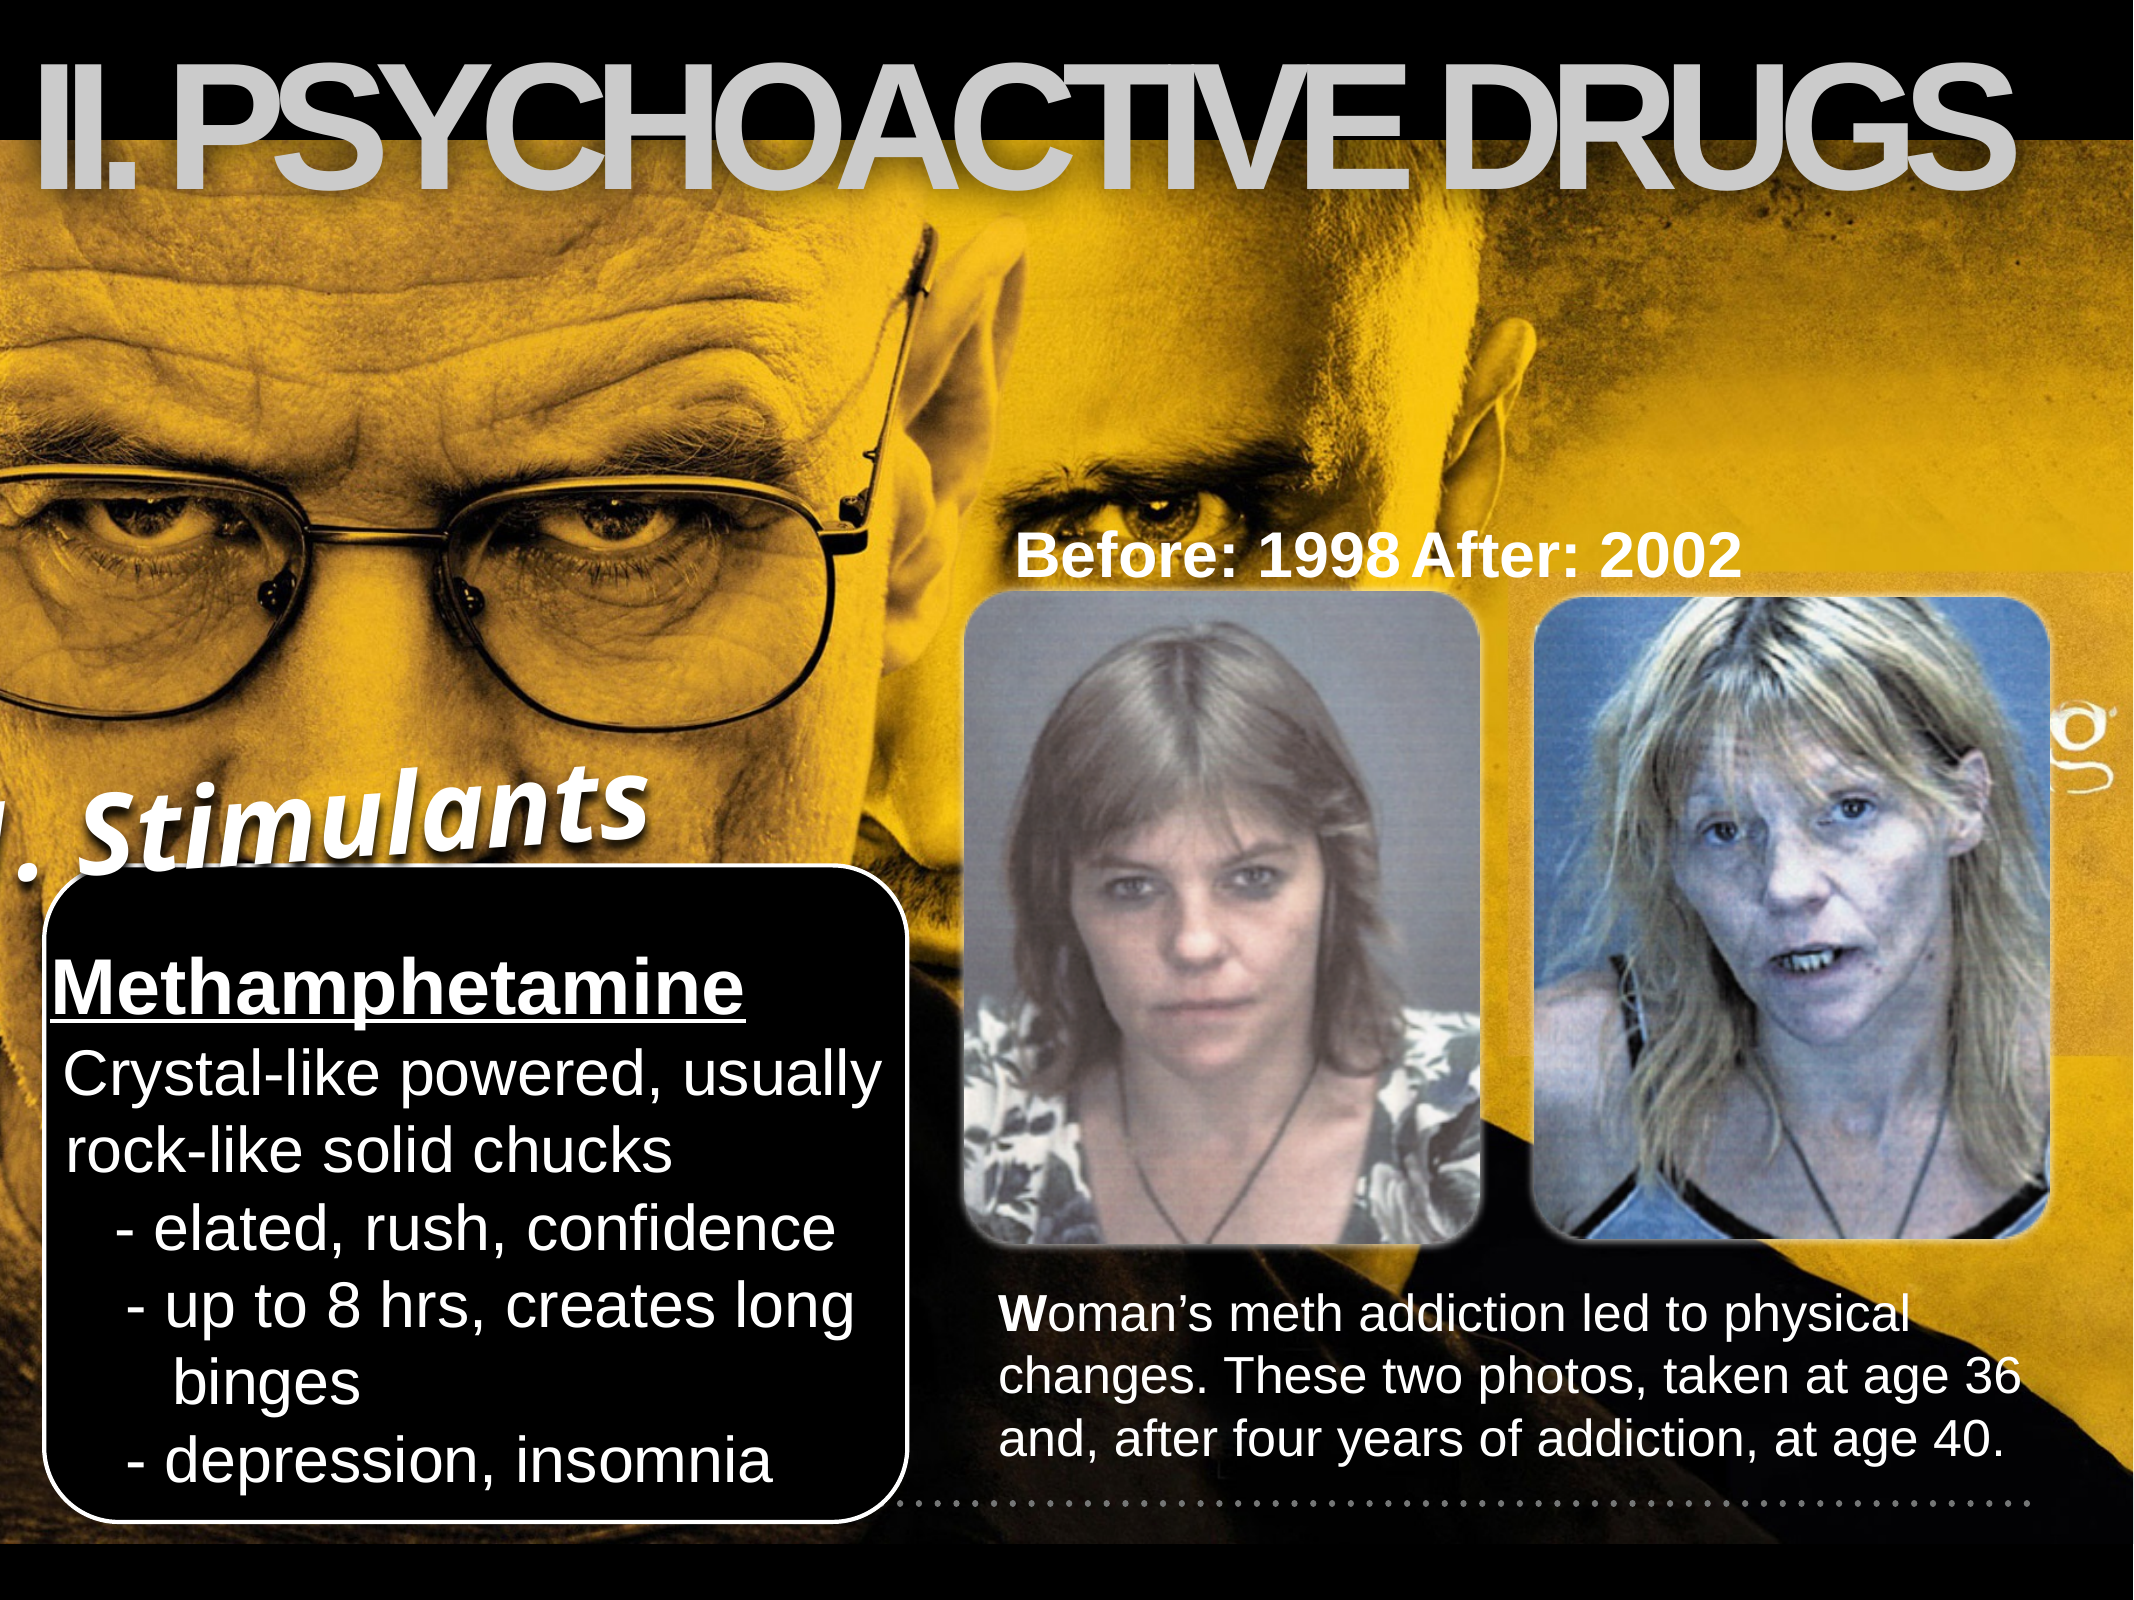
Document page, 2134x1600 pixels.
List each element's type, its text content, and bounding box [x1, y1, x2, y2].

picture [0, 140, 2134, 1544]
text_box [951, 491, 2092, 1476]
title II. PsychoActive Drugs [0, 18, 2062, 140]
